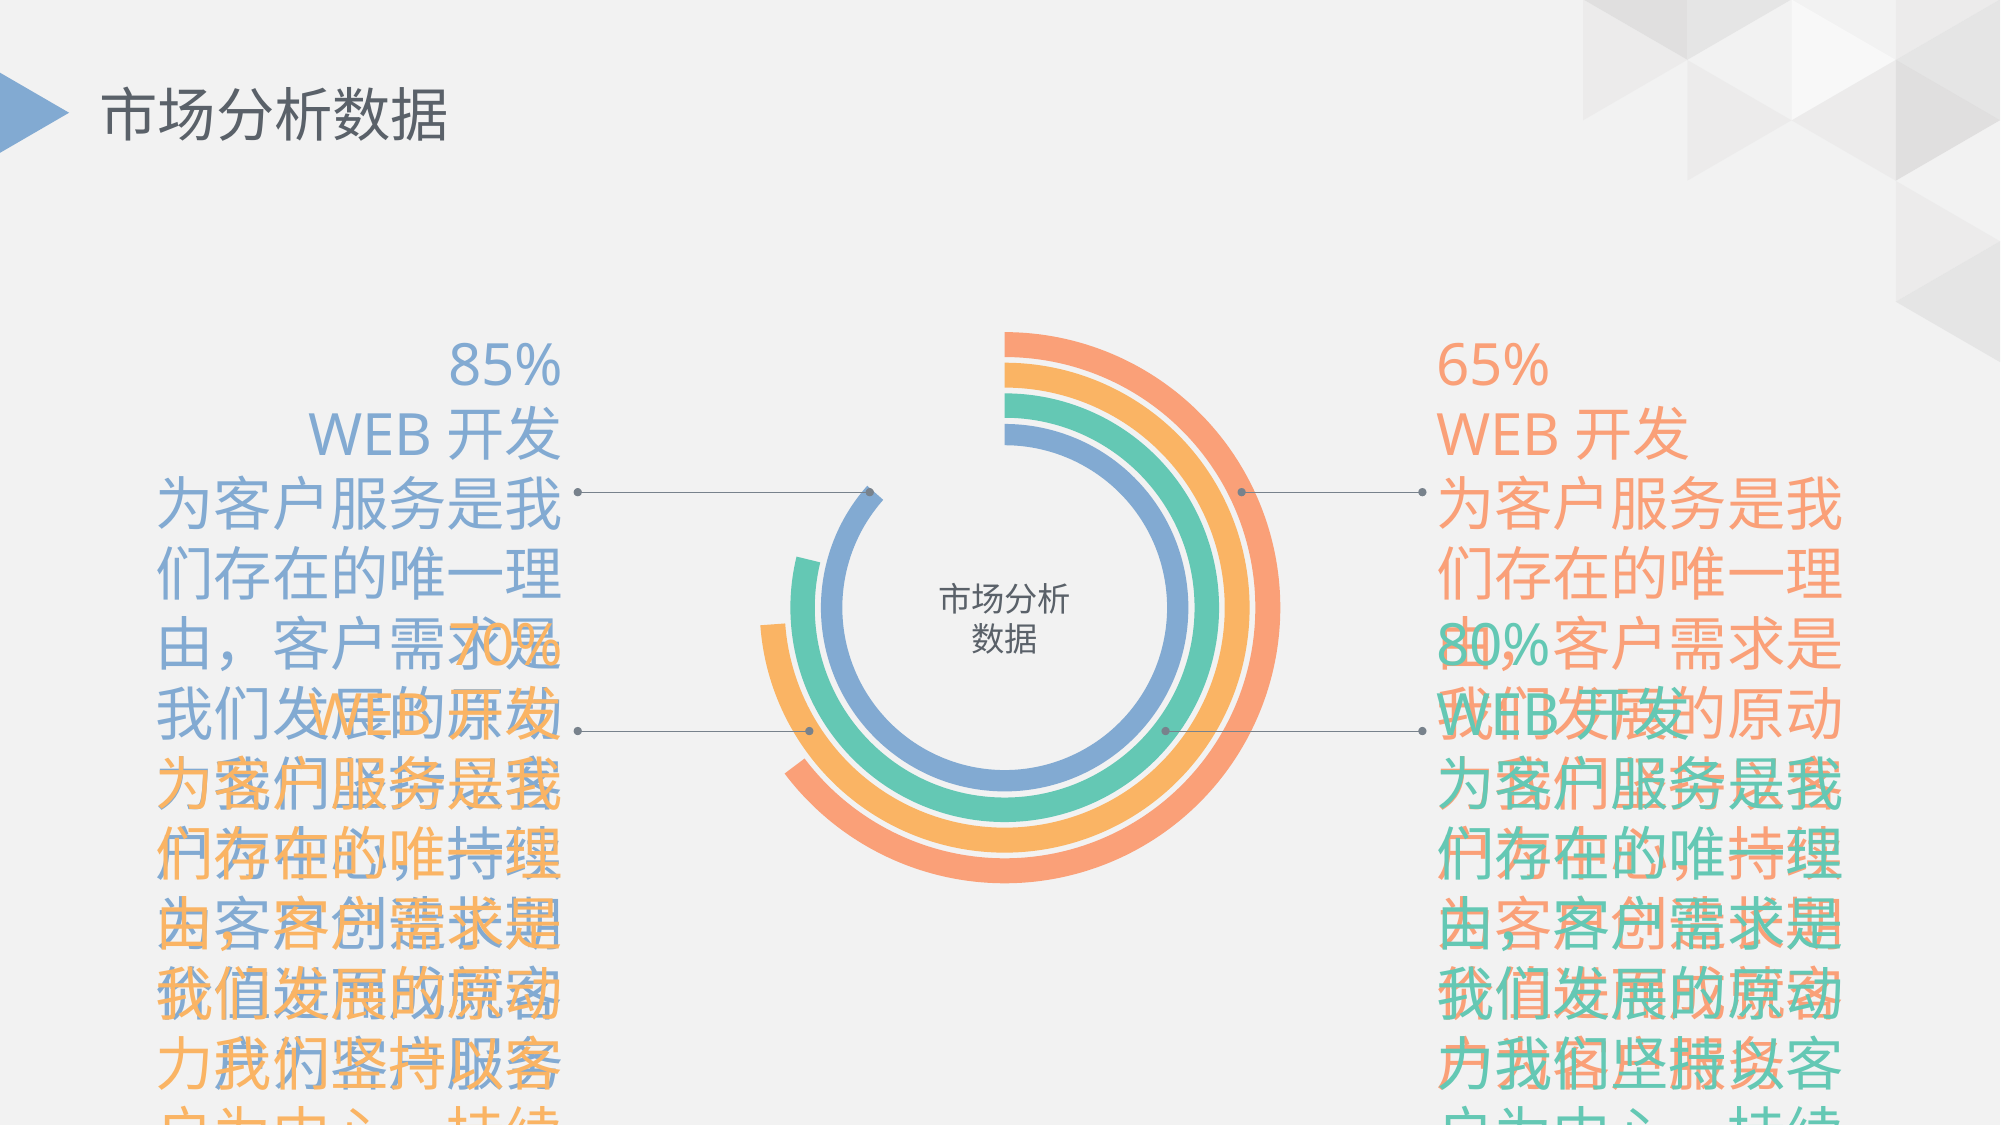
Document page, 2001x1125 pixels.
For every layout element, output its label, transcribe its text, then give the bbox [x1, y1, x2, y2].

text_box [1003, 422, 1149, 492]
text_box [1421, 319, 1894, 851]
text_box [828, 732, 1181, 824]
title 市场分析数据 [84, 59, 1916, 166]
text_box [860, 484, 872, 492]
text_box [868, 732, 1142, 793]
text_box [106, 319, 579, 851]
text_box [1003, 392, 1187, 492]
text_box [1003, 331, 1256, 492]
text_box [783, 732, 1252, 885]
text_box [579, 492, 1421, 732]
text_box [792, 732, 1217, 854]
text_box [1003, 361, 1222, 492]
